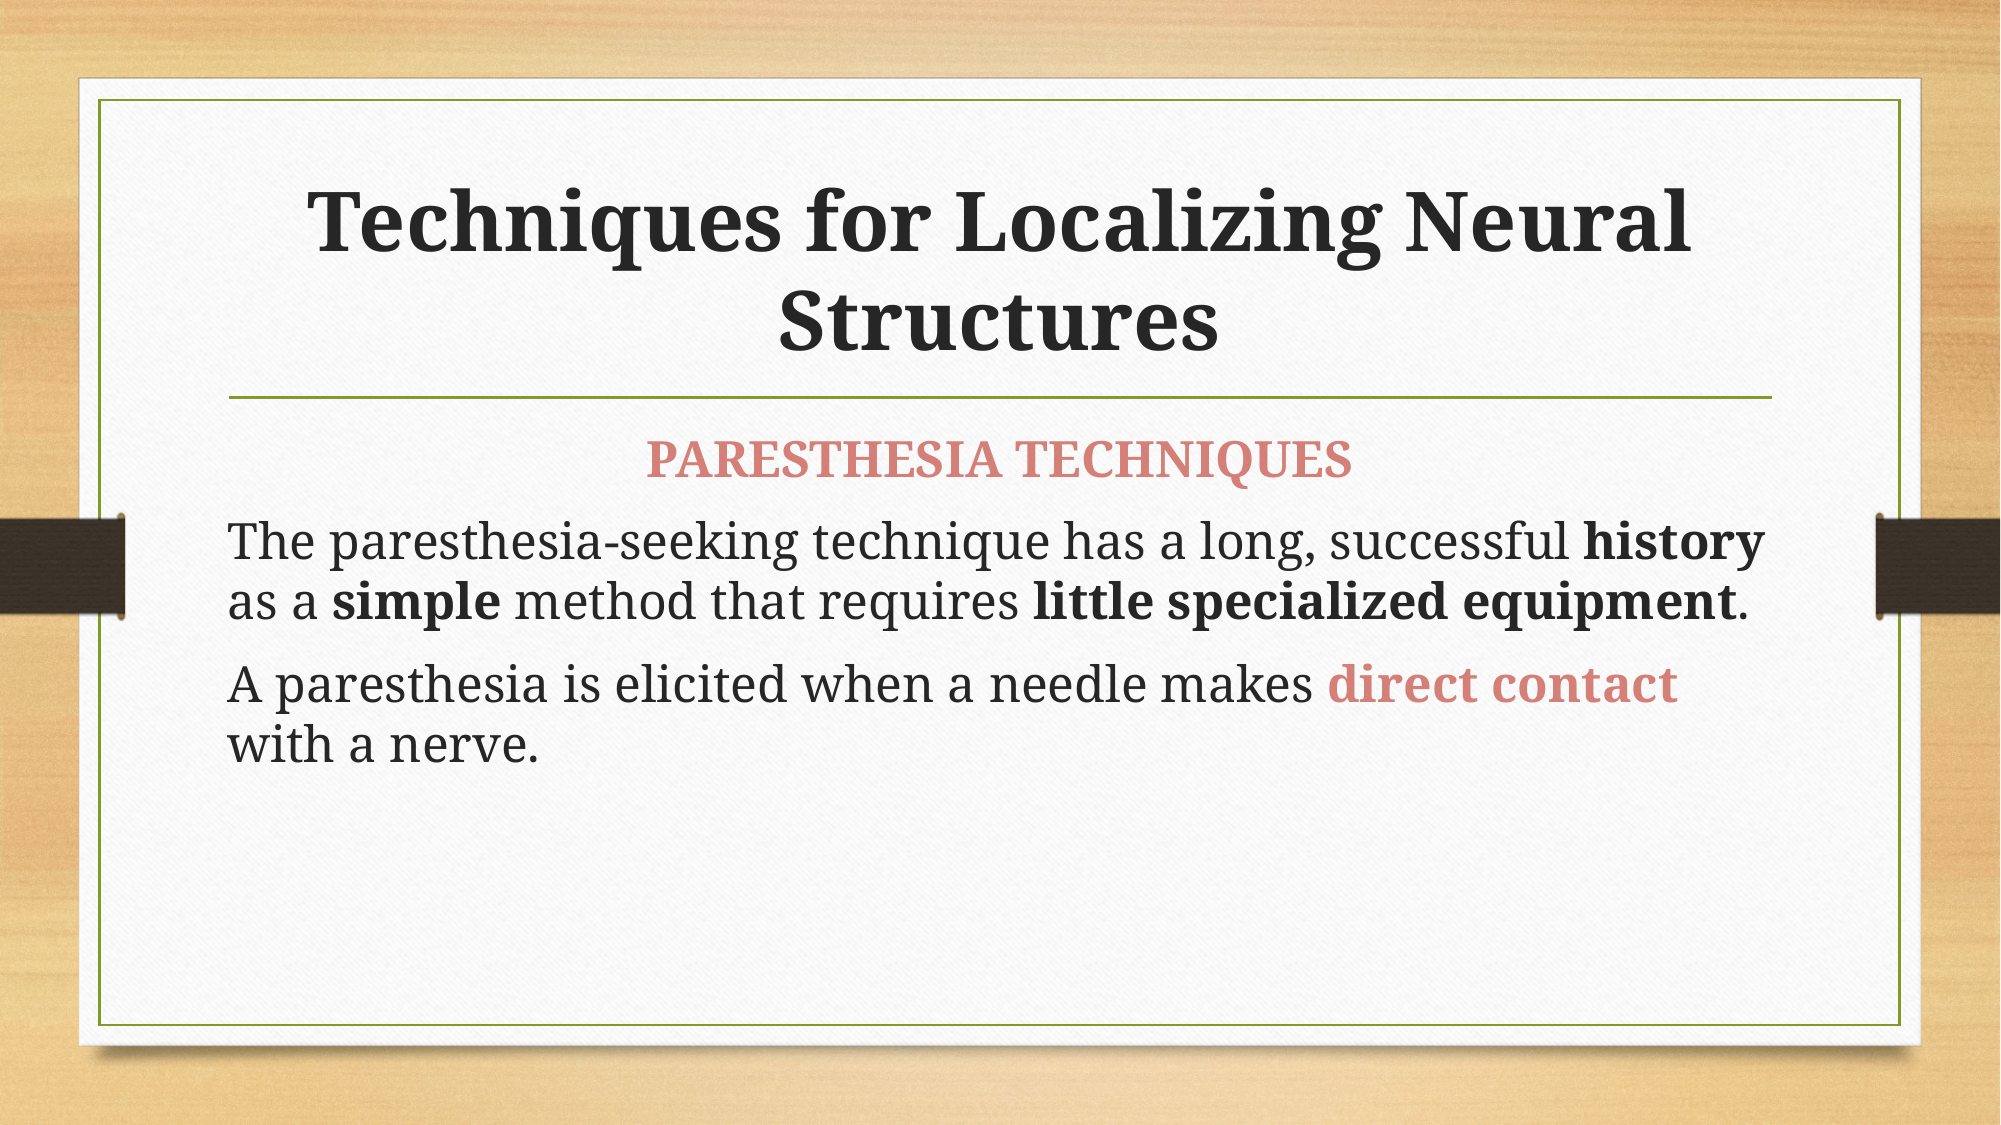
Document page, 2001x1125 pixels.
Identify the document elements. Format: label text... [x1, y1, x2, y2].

list PARESTHESIA TECHNIQUES The paresthesia-seeking technique has a long, successful history as a simple method that requires little specialized equipment. A paresthesia is elicited when a needle makes direct contact with a nerve. [212, 419, 1788, 964]
title Techniques for Localizing Neural Structures [212, 161, 1788, 375]
picture [0, 0, 2001, 1125]
